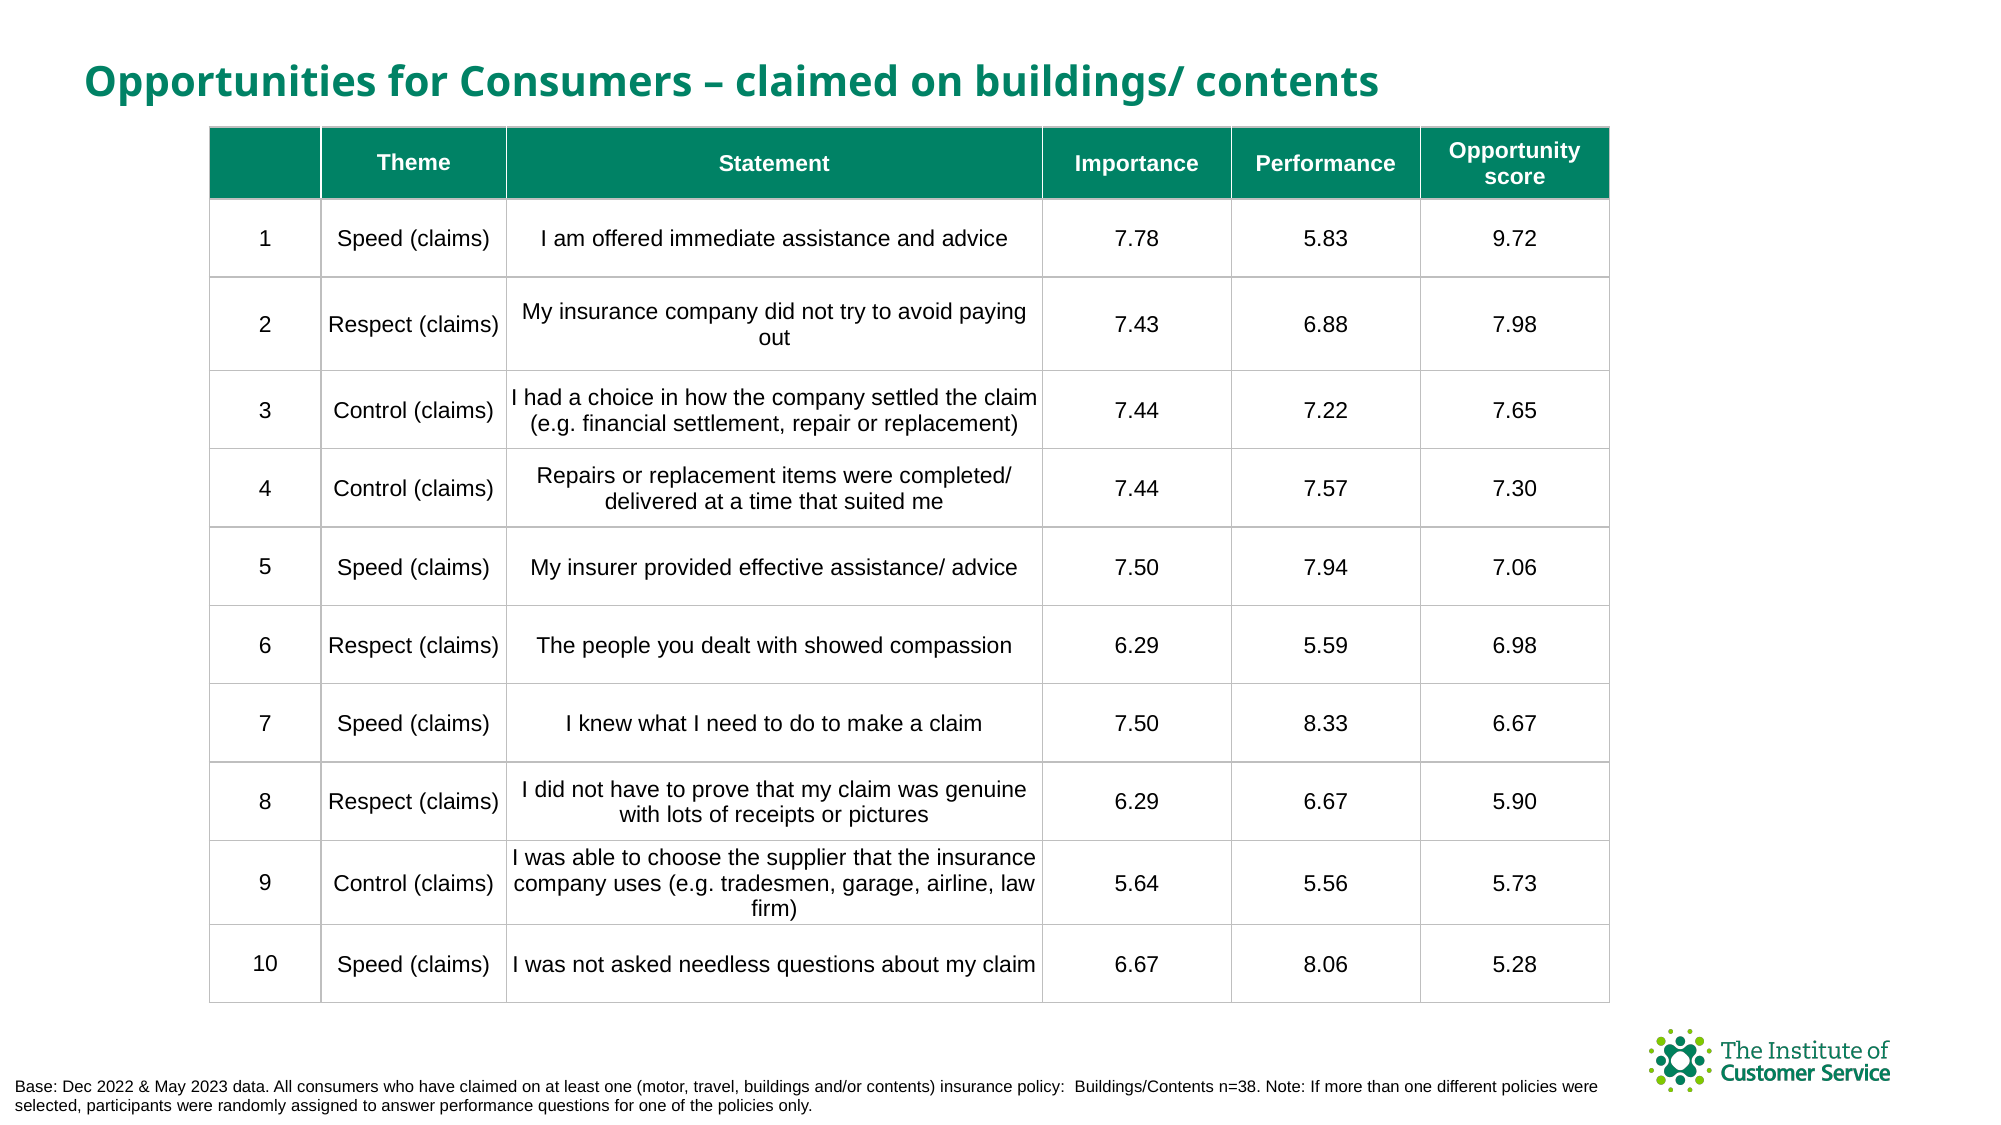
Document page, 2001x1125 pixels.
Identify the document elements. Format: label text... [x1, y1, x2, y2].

table_cell I did not have to prove that my claim was genuine with lots of receipts or pictures [507, 763, 1042, 840]
table_cell 7.44 [1043, 449, 1231, 526]
table_cell Control (claims) [322, 841, 506, 924]
table_cell I knew what I need to do to make a claim [507, 684, 1042, 761]
table_header Statement [507, 128, 1042, 198]
table_cell Speed (claims) [322, 528, 506, 605]
table_cell Speed (claims) [322, 684, 506, 761]
table_cell 7.65 [1421, 371, 1609, 448]
table_header Importance [1043, 128, 1231, 198]
table_cell 6.67 [1421, 684, 1609, 761]
table_cell Respect (claims) [322, 606, 506, 683]
table_cell My insurance company did not try to avoid paying out [507, 278, 1042, 370]
text_box Base: Dec 2022 & May 2023 data. All consumers who have claimed on at least one (motor, travel, buildings and/or contents) insurance policy: Buildings/Contents n=38. Note: If more than one different policies were selected, participants were randomly assigned to answer performance questions for one of the policies only. [0, 1067, 1634, 1125]
table_cell I was able to choose the supplier that the insurance company uses (e.g. tradesmen, garage, airline, law firm) [507, 841, 1042, 924]
table_cell 5.64 [1043, 841, 1231, 924]
table_cell 9 [210, 841, 320, 924]
table_cell 7.50 [1043, 528, 1231, 605]
table_cell 7.78 [1043, 200, 1231, 276]
table_cell Control (claims) [322, 371, 506, 448]
table_header Theme [322, 128, 506, 198]
table_cell 6.88 [1232, 278, 1420, 370]
table_cell 5.90 [1421, 763, 1609, 840]
table_cell Repairs or replacement items were completed/ delivered at a time that suited me [507, 449, 1042, 526]
table_cell I was not asked needless questions about my claim [507, 925, 1042, 1002]
table_cell Speed (claims) [322, 200, 506, 276]
table_cell 5.83 [1232, 200, 1420, 276]
table_cell 7 [210, 684, 320, 761]
table_cell Respect (claims) [322, 278, 506, 370]
table_cell 5.73 [1421, 841, 1609, 924]
table_cell 4 [210, 449, 320, 526]
table_cell Control (claims) [322, 449, 506, 526]
table_cell 8 [210, 763, 320, 840]
table_header [210, 128, 320, 198]
table_cell 9.72 [1421, 200, 1609, 276]
table_cell 7.22 [1232, 371, 1420, 448]
table_cell 7.57 [1232, 449, 1420, 526]
text_box Opportunities for Consumers – claimed on buildings/ contents [69, 47, 1912, 113]
table_cell 5.59 [1232, 606, 1420, 683]
table_cell 10 [210, 925, 320, 1002]
table_cell 6 [210, 606, 320, 683]
table_cell Respect (claims) [322, 763, 506, 840]
table_cell 7.50 [1043, 684, 1231, 761]
table_cell 8.33 [1232, 684, 1420, 761]
table_cell 6.98 [1421, 606, 1609, 683]
table_cell My insurer provided effective assistance/ advice [507, 528, 1042, 605]
table_cell I am offered immediate assistance and advice [507, 200, 1042, 276]
table_cell 6.67 [1232, 763, 1420, 840]
table_cell 5.56 [1232, 841, 1420, 924]
table_cell 6.67 [1043, 925, 1231, 1002]
table_cell 7.98 [1421, 278, 1609, 370]
table_cell 6.29 [1043, 606, 1231, 683]
picture [1649, 1029, 1890, 1092]
table_cell The people you dealt with showed compassion [507, 606, 1042, 683]
table_cell 7.30 [1421, 449, 1609, 526]
table_cell 6.29 [1043, 763, 1231, 840]
table_cell 1 [210, 200, 320, 276]
table_cell 7.06 [1421, 528, 1609, 605]
table_header Performance [1232, 128, 1420, 198]
table_cell 7.94 [1232, 528, 1420, 605]
table_cell 7.43 [1043, 278, 1231, 370]
table_cell 5.28 [1421, 925, 1609, 1002]
table_cell 3 [210, 371, 320, 448]
table_cell 2 [210, 278, 320, 370]
table_cell 5 [210, 528, 320, 605]
table_cell Speed (claims) [322, 925, 506, 1002]
table_cell 7.44 [1043, 371, 1231, 448]
table_cell 8.06 [1232, 925, 1420, 1002]
table_cell I had a choice in how the company settled the claim (e.g. financial settlement, repair or replacement) [507, 371, 1042, 448]
table_header Opportunity score [1421, 128, 1609, 198]
